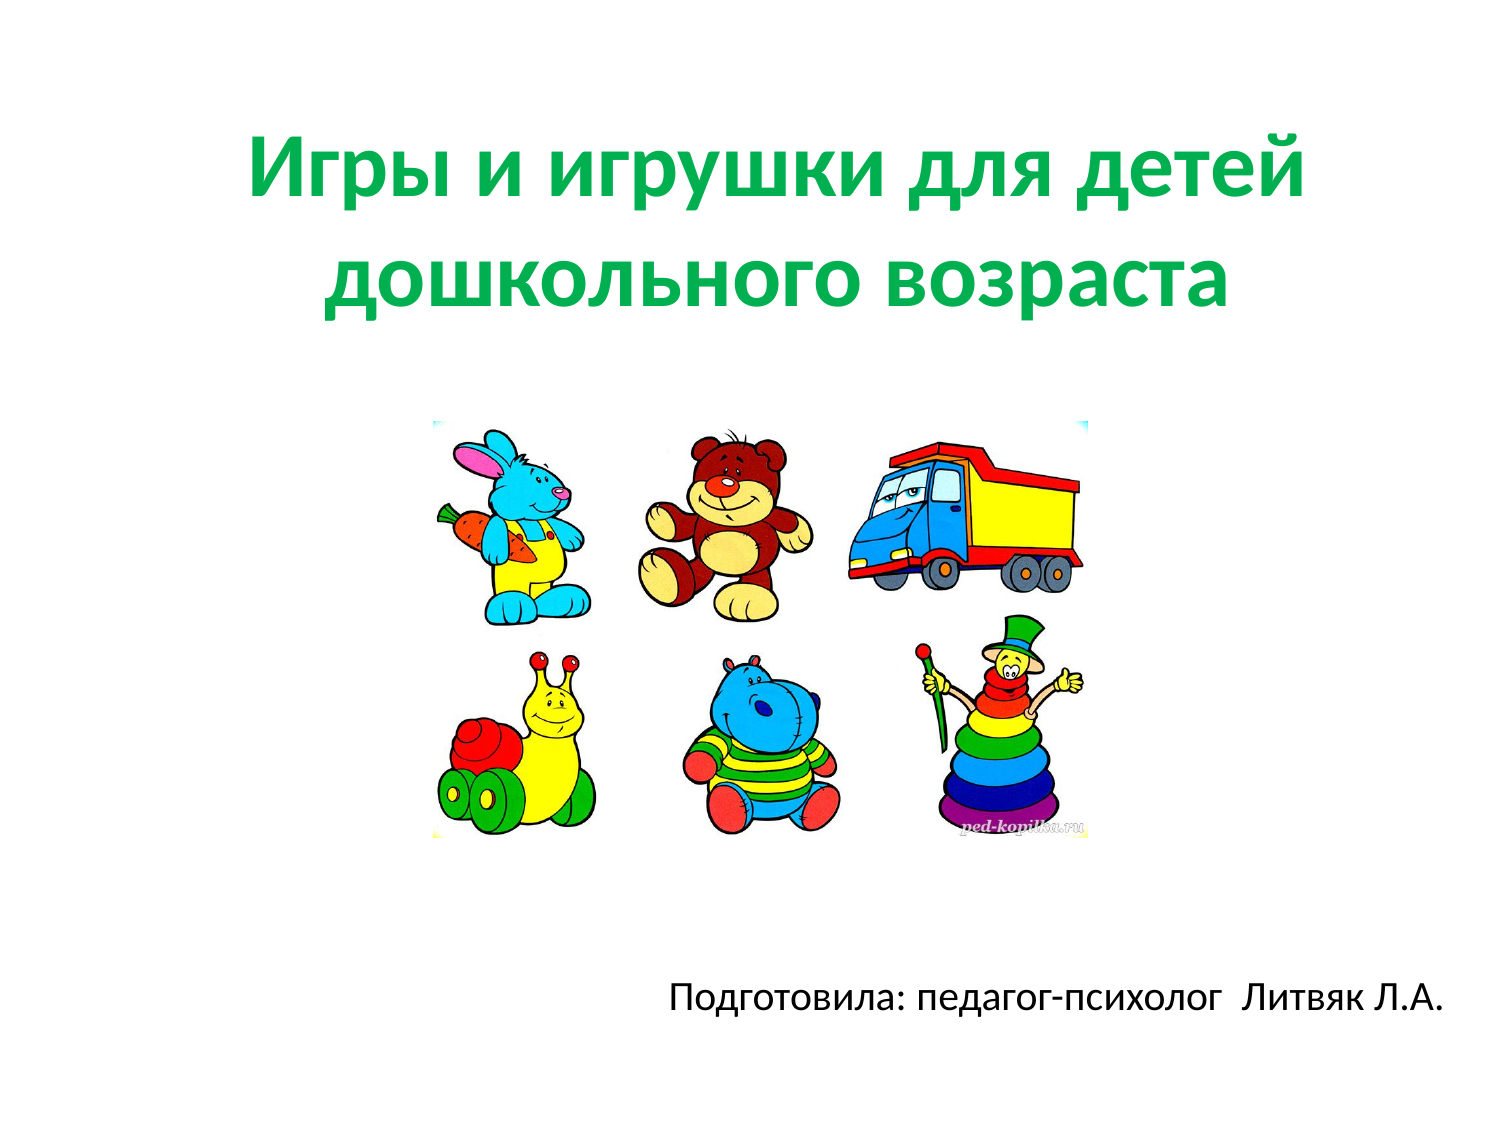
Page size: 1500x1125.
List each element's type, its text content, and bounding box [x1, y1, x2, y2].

picture [433, 421, 1088, 838]
subtitle Подготовила: педагог-психолог Литвяк Л.А. [410, 960, 1461, 1078]
title Игры и игрушки для детей дошкольного возраста [140, 70, 1416, 359]
